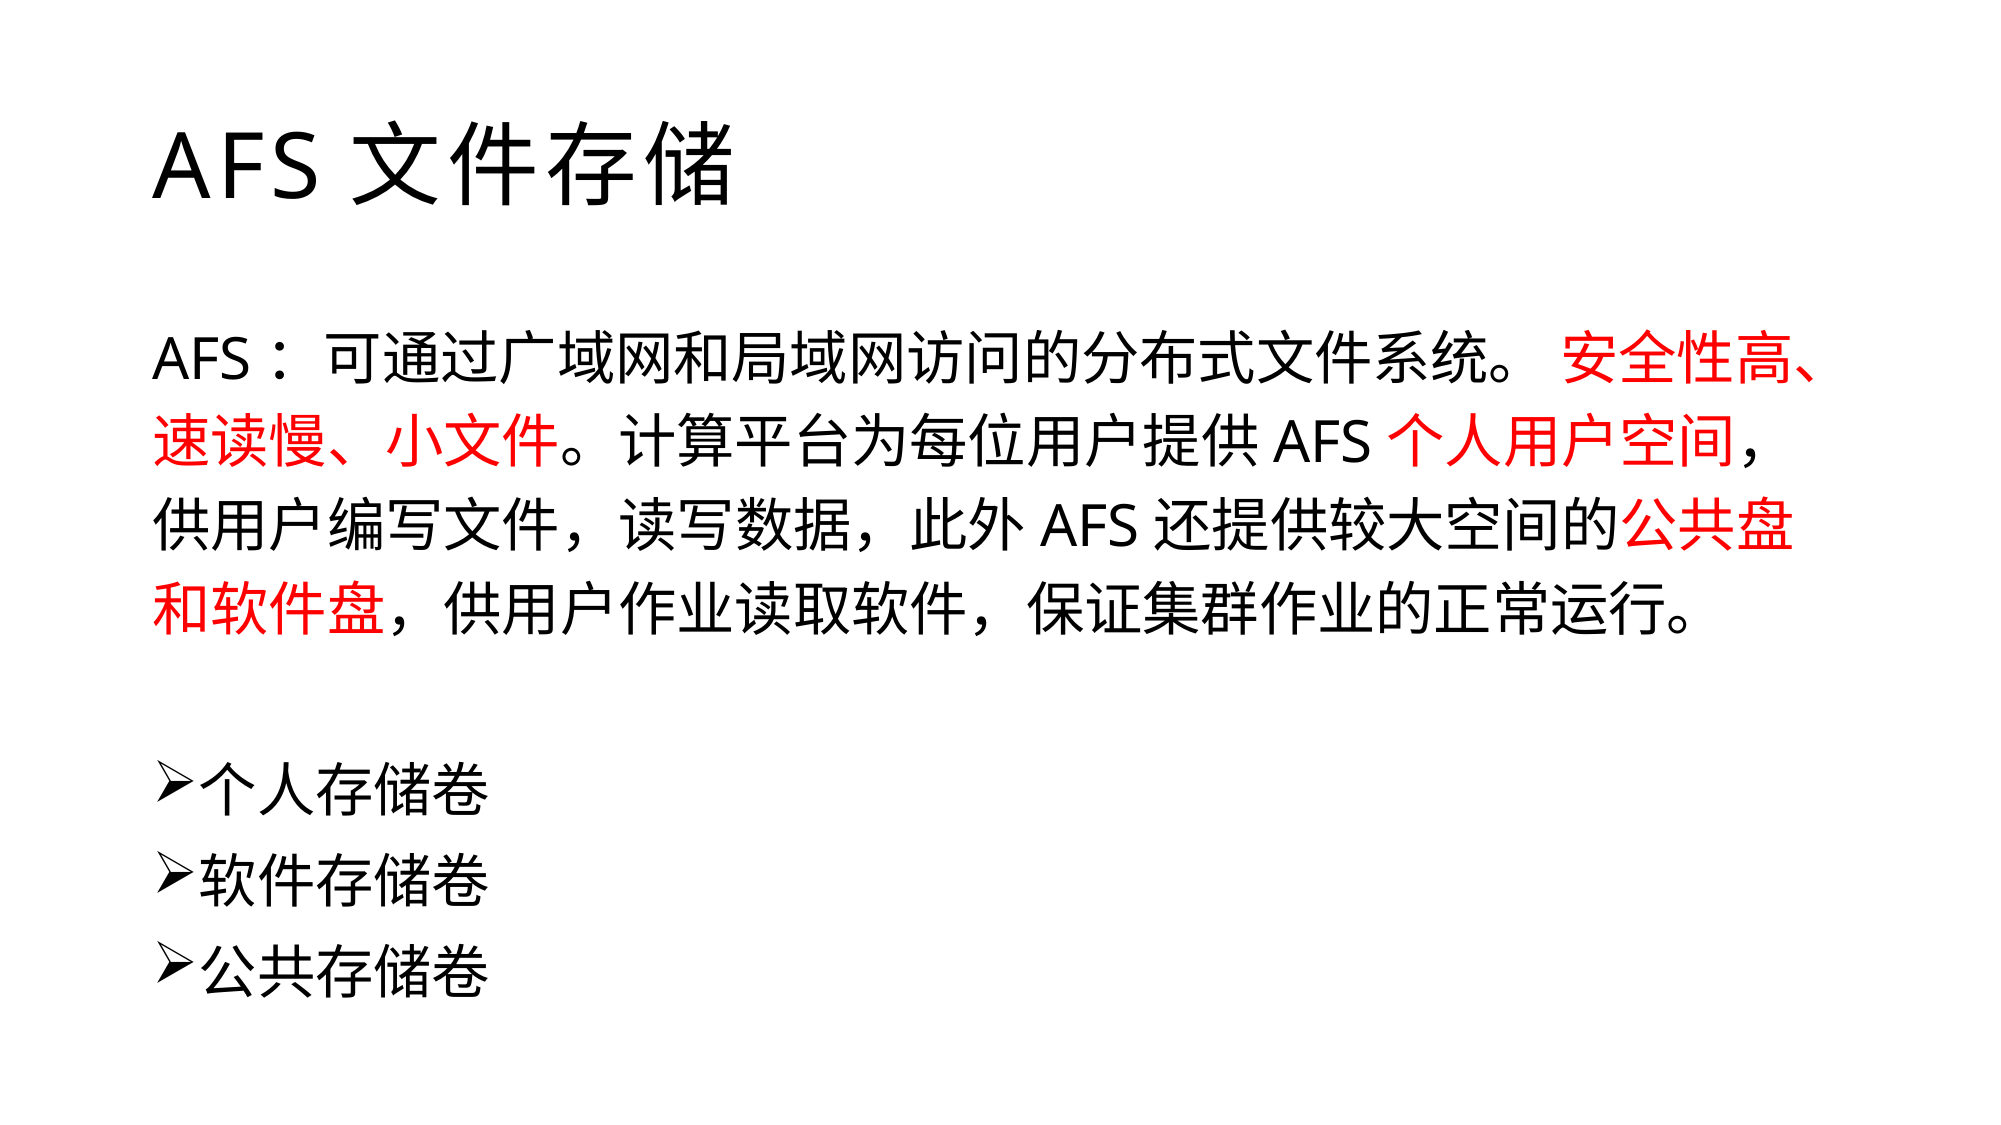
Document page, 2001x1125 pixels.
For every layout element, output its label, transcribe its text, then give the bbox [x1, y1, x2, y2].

list AFS：可通过广域网和局域网访问的分布式文件系统。 安全性高、速读慢、小文件。计算平台为每位用户提供AFS个人用户空间，供用户编写文件，读写数据，此外AFS还提供较大空间的公共盘和软件盘，供用户作业读取软件，保证集群作业的正常运行。 个人存储卷 软件存储卷 公共存储卷 [137, 299, 1863, 1014]
title AFS文件存储 [137, 59, 1863, 278]
